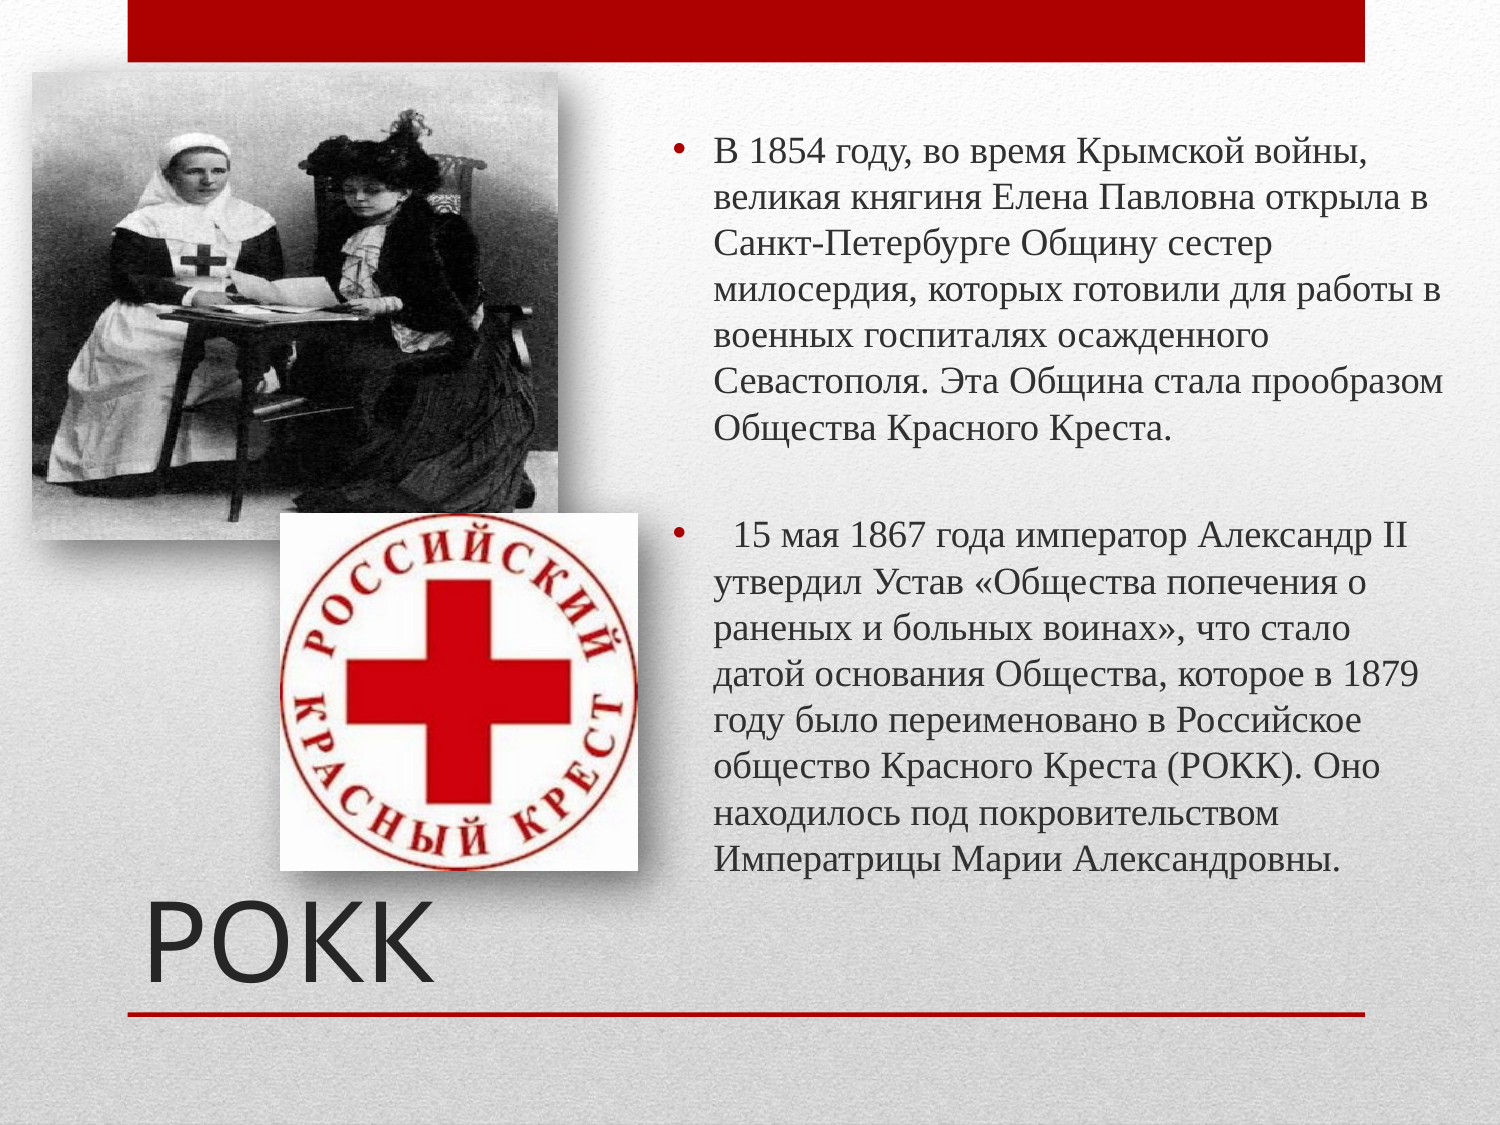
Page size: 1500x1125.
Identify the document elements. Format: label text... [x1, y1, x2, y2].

title РОКК [125, 750, 1238, 1013]
list В 1854 году, во время Крымской войны, великая княгиня Елена Павловна открыла в Санкт-Петербурге Общину сестер милосердия, которых готовили для работы в военных госпиталях осажденного Севастополя. Эта Община стала прообразом Общества Красного Креста. 15 мая 1867 года император Александр II утвердил Устав «Общества попечения о раненых и больных воинах», что стало датой основания Общества, которое в 1879 году было переименовано в Российское общество Красного Креста (РОКК). Оно находилось под покровительством Императрицы Марии Александровны. [657, 112, 1466, 891]
picture [31, 71, 639, 872]
